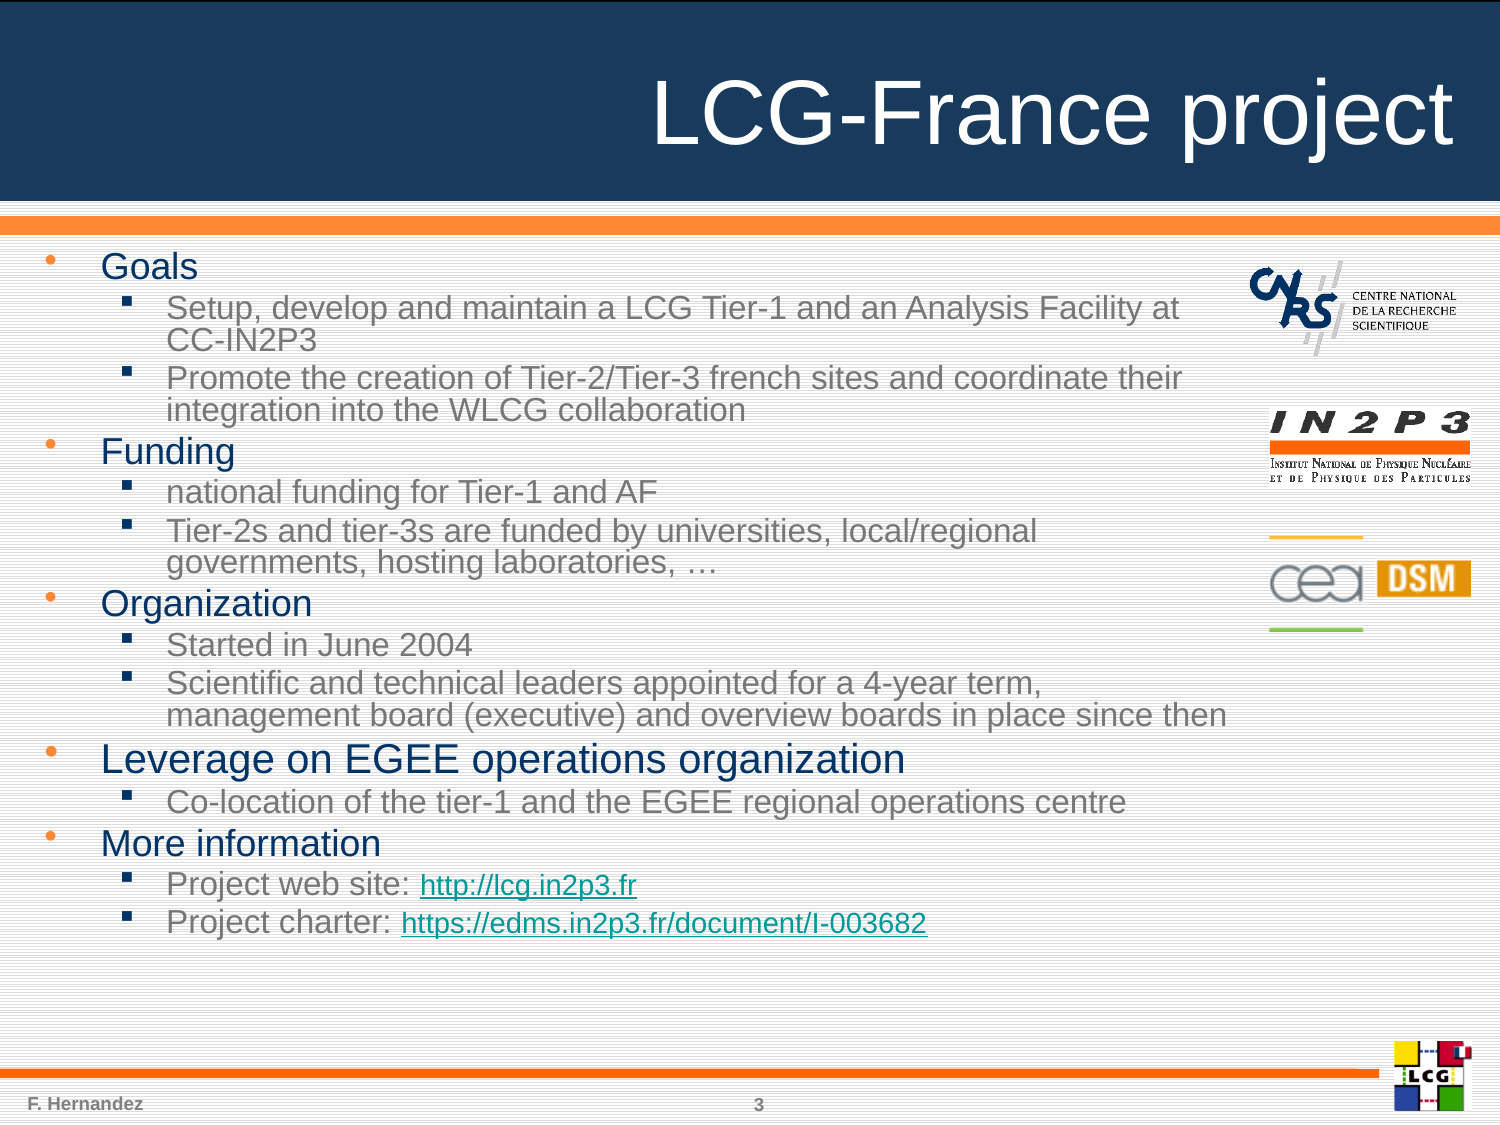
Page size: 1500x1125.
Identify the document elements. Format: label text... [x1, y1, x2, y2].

list Goals Setup, develop and maintain a LCG Tier-1 and an Analysis Facility at CC-IN2P3 Promote the creation of Tier-2/Tier-3 french sites and coordinate their integration into the WLCG collaboration Funding national funding for Tier-1 and AF Tier-2s and tier-3s are funded by universities, local/regional governments, hosting laboratories, … Organization Started in June 2004 Scientific and technical leaders appointed for a 4-year term, management board (executive) and overview boards in place since then Leverage on EGEE operations organization Co-location of the tier-1 and the EGEE regional operations centre More information Project web site: http://lcg.in2p3.fr Project charter: https://edms.in2p3.fr/document/I-003682 [29, 243, 1251, 1055]
picture [1394, 1041, 1472, 1111]
footer F. Hernandez [0, 1083, 181, 1125]
slide_number 3 [713, 1085, 780, 1125]
picture [0, 0, 1500, 201]
picture [1269, 406, 1471, 489]
picture [1245, 258, 1471, 363]
picture [1269, 536, 1471, 632]
title LCG-France project [40, 42, 1471, 173]
